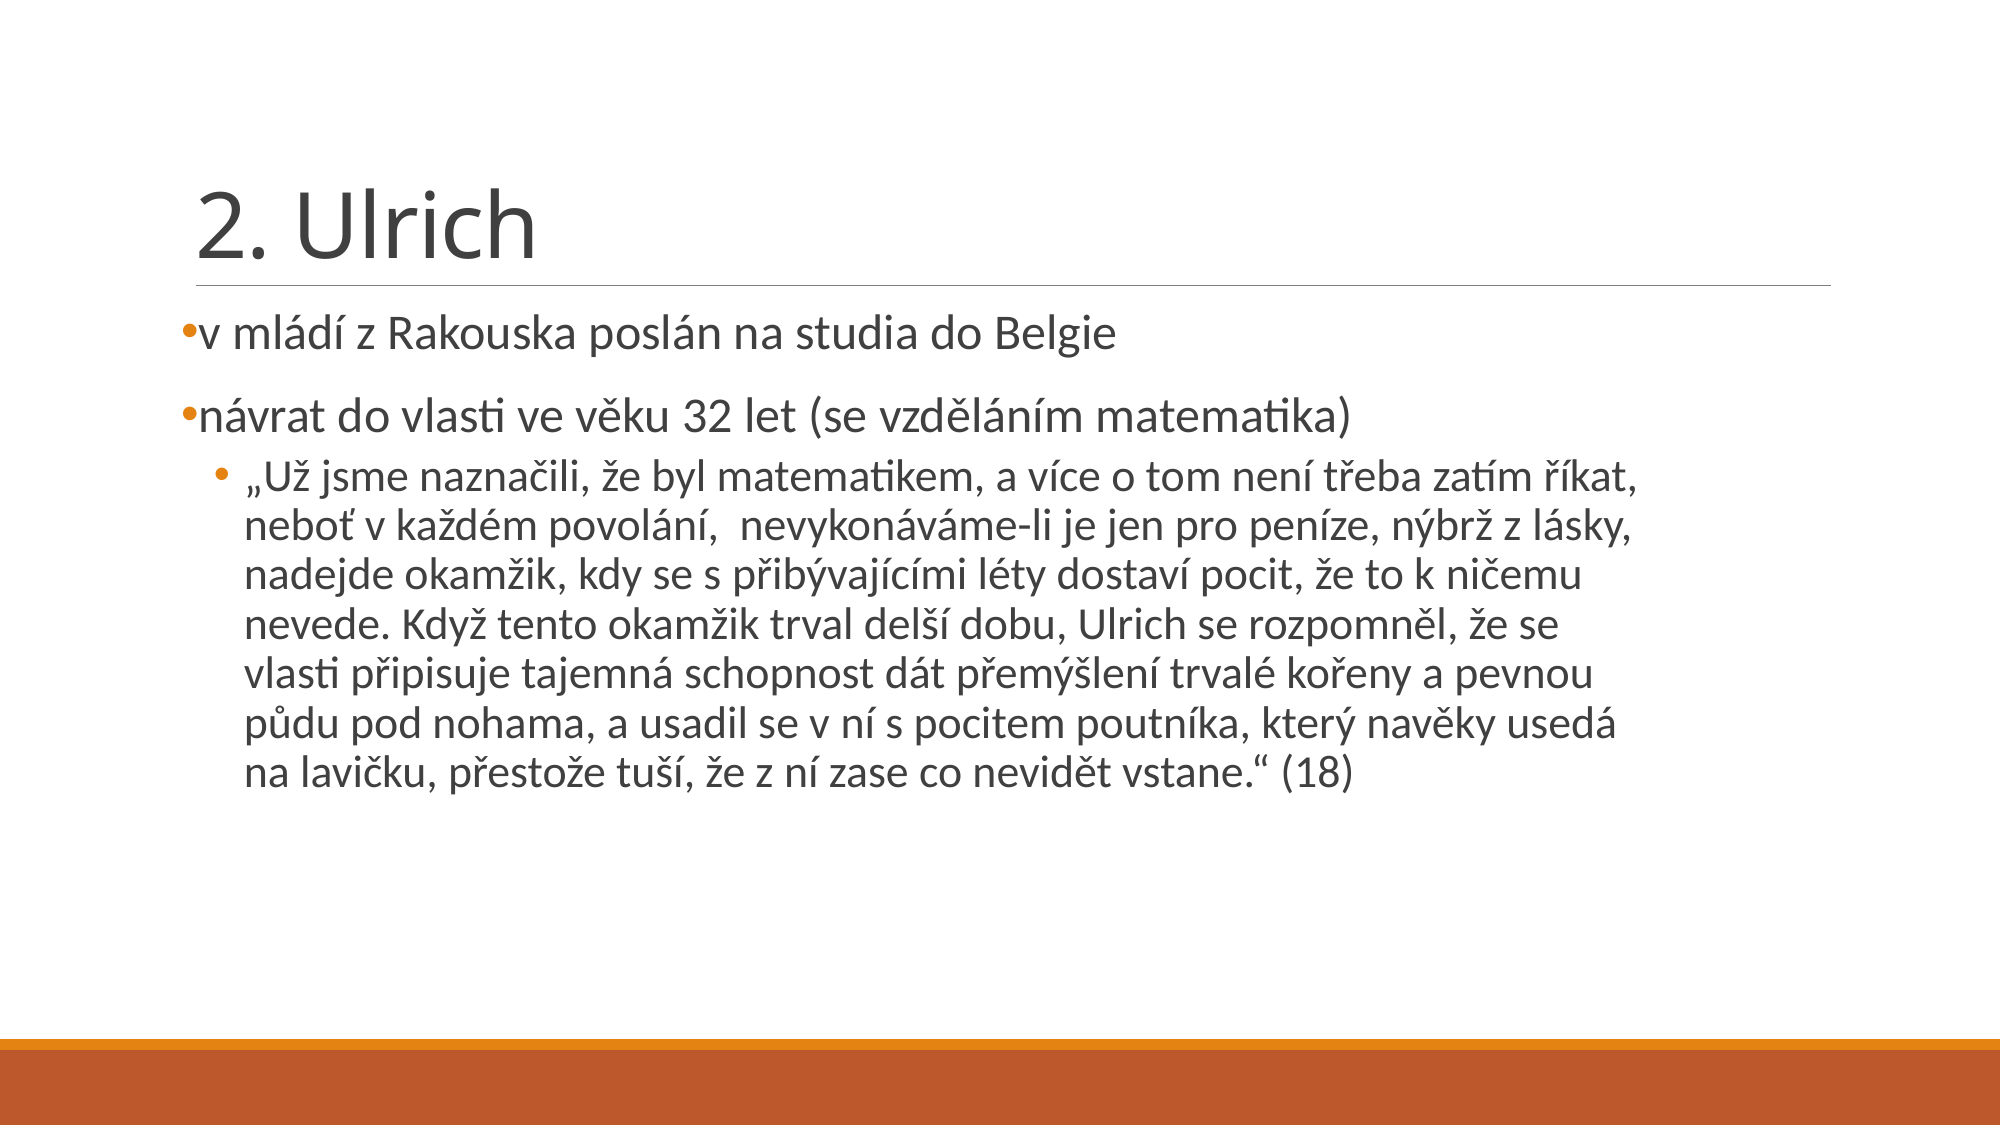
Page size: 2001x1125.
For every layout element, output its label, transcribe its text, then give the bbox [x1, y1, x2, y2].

list v mládí z Rakouska poslán na studia do Belgie návrat do vlasti ve věku 32 let (se vzděláním matematika) „Už jsme naznačili, že byl matematikem, a více o tom není třeba zatím říkat, neboť v každém povolání, nevykonáváme-li je jen pro peníze, nýbrž z lásky, nadejde okamžik, kdy se s přibývajícími léty dostaví pocit, že to k ničemu nevede. Když tento okamžik trval delší dobu, Ulrich se rozpomněl, že se vlasti připisuje tajemná schopnost dát přemýšlení trvalé kořeny a pevnou půdu pod nohama, a usadil se v ní s pocitem poutníka, který navěky usedá na lavičku, přestože tuší, že z ní zase co nevidět vstane.“ (18) [181, 298, 1649, 1025]
title 2. Ulrich [180, 47, 1830, 285]
